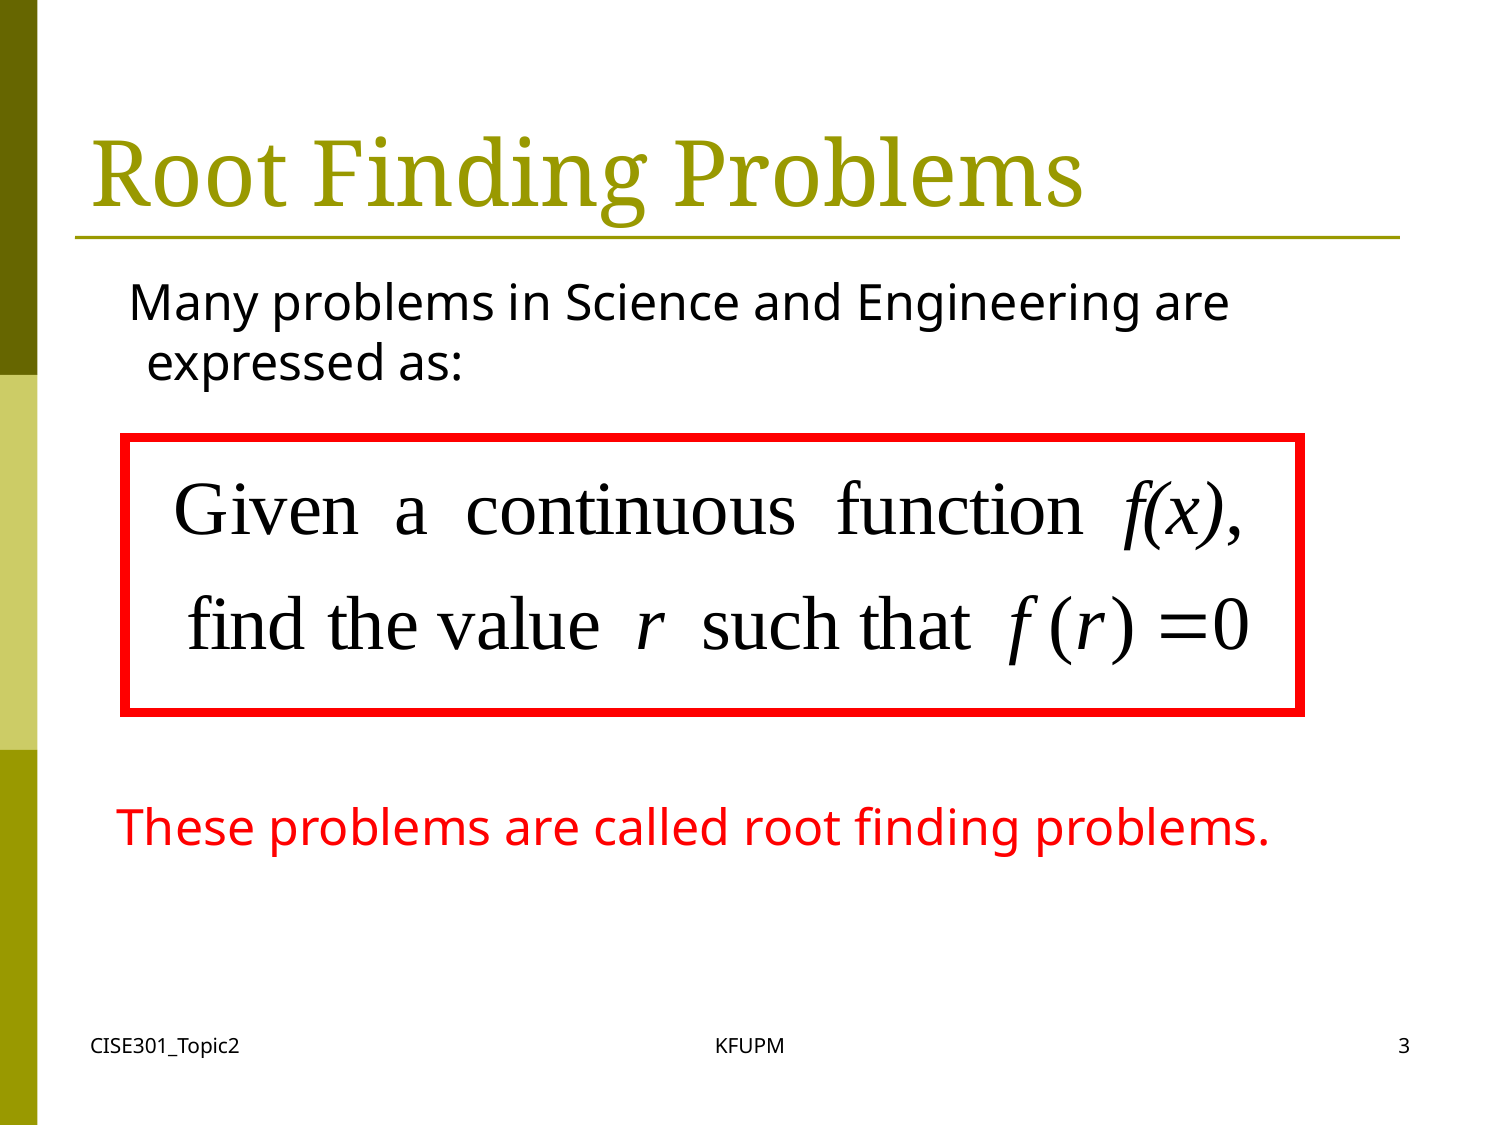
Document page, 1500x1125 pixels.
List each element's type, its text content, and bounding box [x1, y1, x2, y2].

text_box These problems are called root finding problems. [62, 787, 1375, 1038]
title Root Finding Problems [74, 45, 1426, 233]
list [162, 464, 1275, 683]
list Many problems in Science and Engineering are expressed as: [74, 262, 1388, 426]
slide_number CISE301_Topic2 [74, 1038, 426, 1101]
footer KFUPM [512, 1038, 988, 1101]
text_box [125, 437, 1300, 713]
slide_number 3 [1074, 1024, 1426, 1101]
